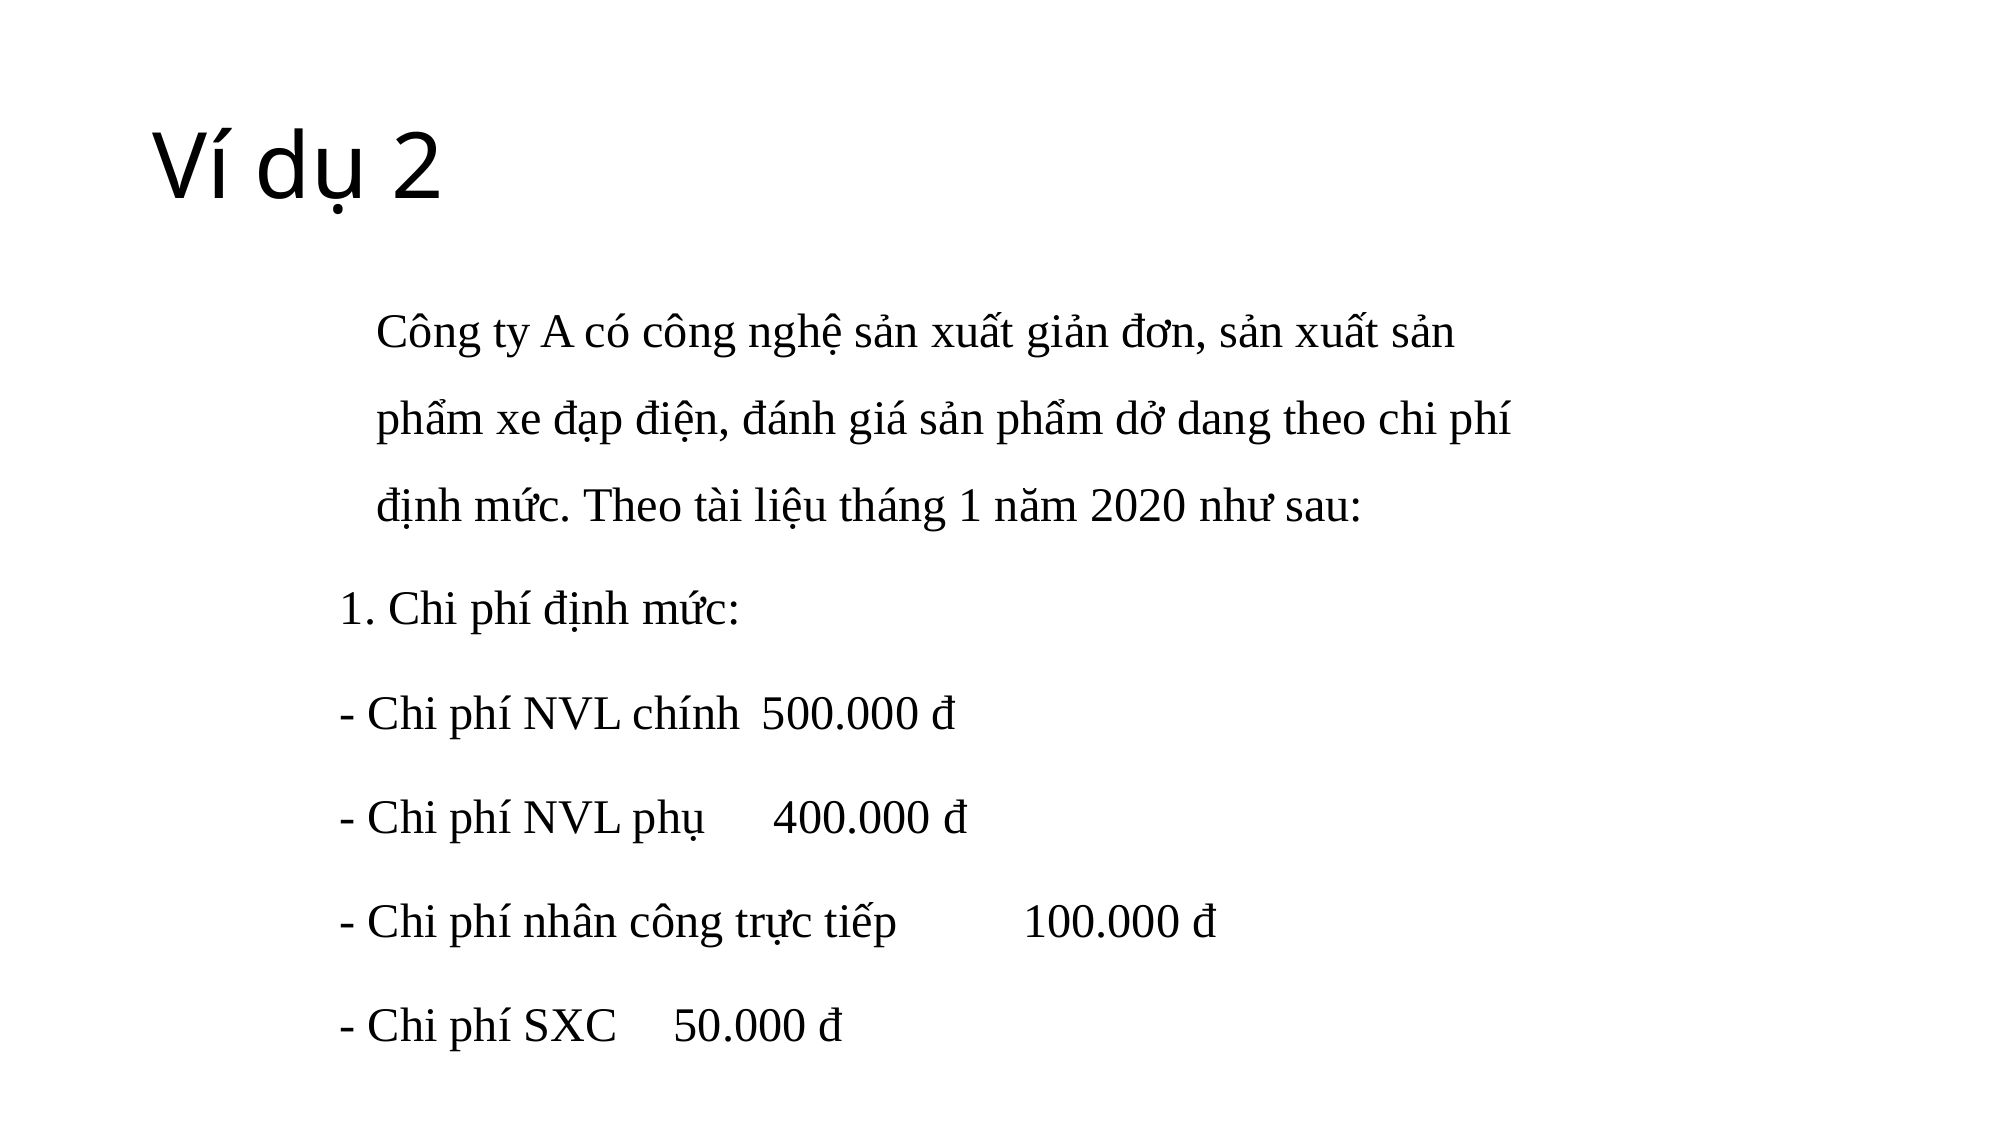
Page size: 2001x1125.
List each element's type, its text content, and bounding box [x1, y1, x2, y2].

title Ví dụ 2 [137, 59, 1863, 278]
list Công ty A có công nghệ sản xuất giản đơn, sản xuất sản phẩm xe đạp điện, đánh giá sản phẩm dở dang theo chi phí định mức. Theo tài liệu tháng 1 năm 2020 như sau: 1. Chi phí định mức: - Chi phí NVL chính 500.000 đ - Chi phí NVL phụ 400.000 đ - Chi phí nhân công trực tiếp 100.000 đ - Chi phí SXC 50.000 đ [324, 262, 1550, 1062]
